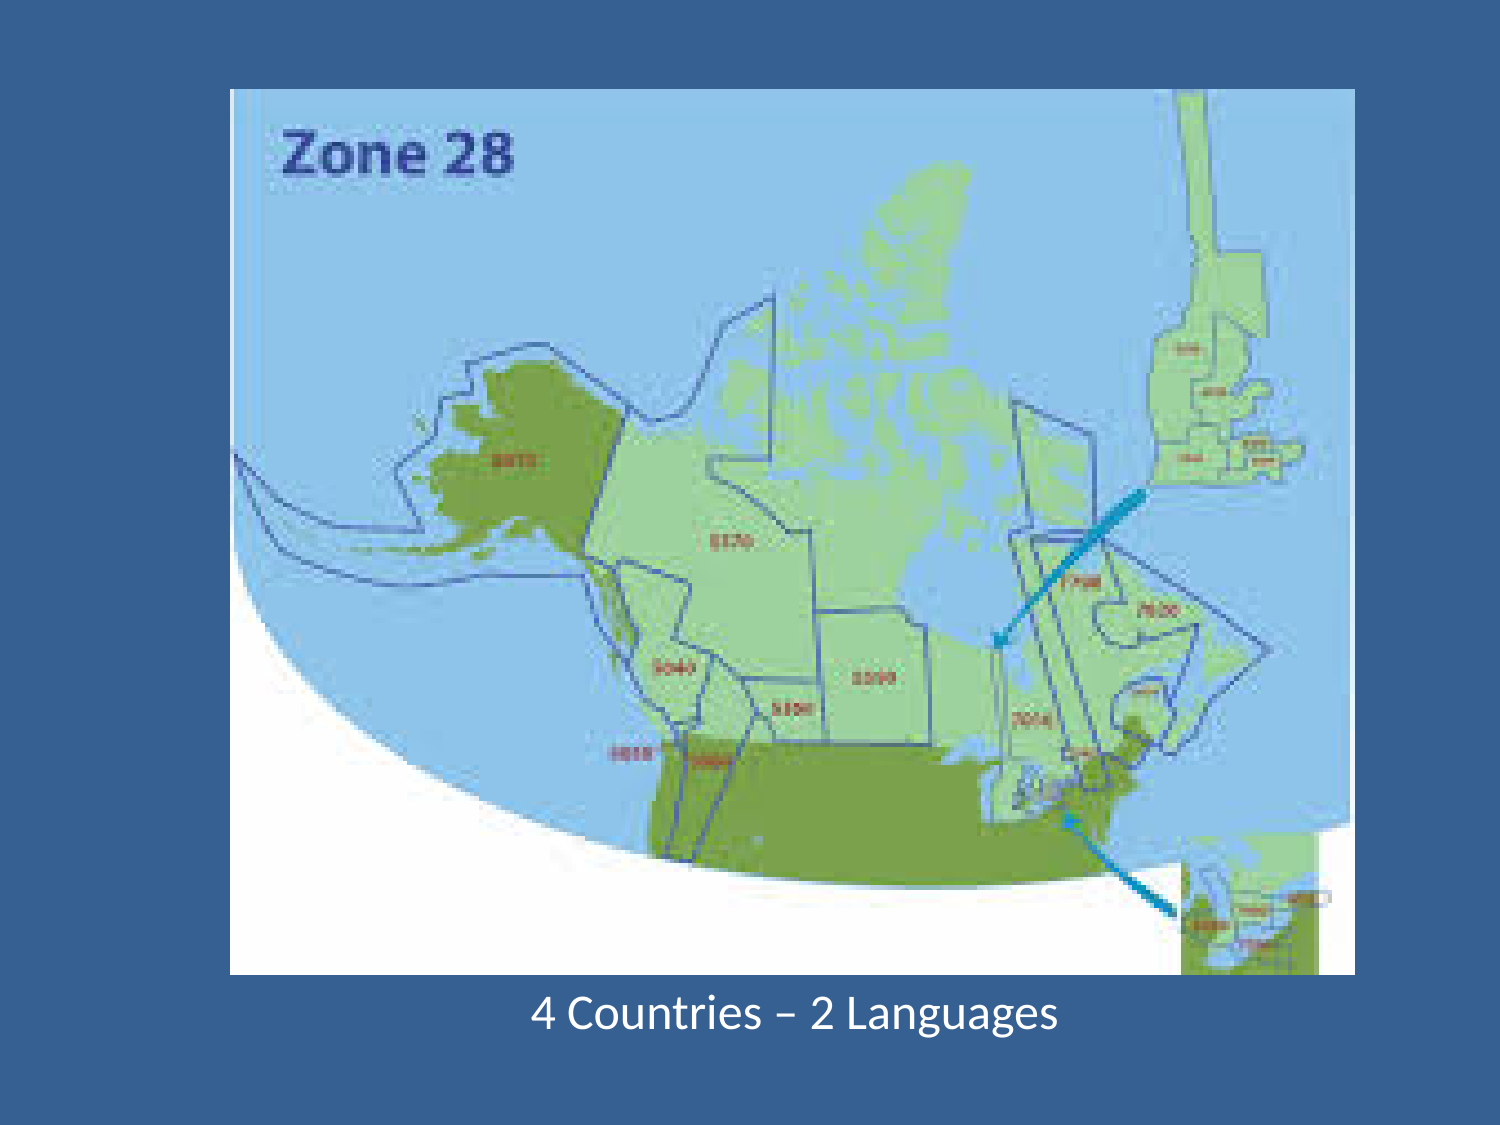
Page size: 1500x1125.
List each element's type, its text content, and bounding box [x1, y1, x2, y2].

text_box 4 Countries – 2 Languages [242, 982, 1348, 1048]
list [229, 89, 1355, 975]
